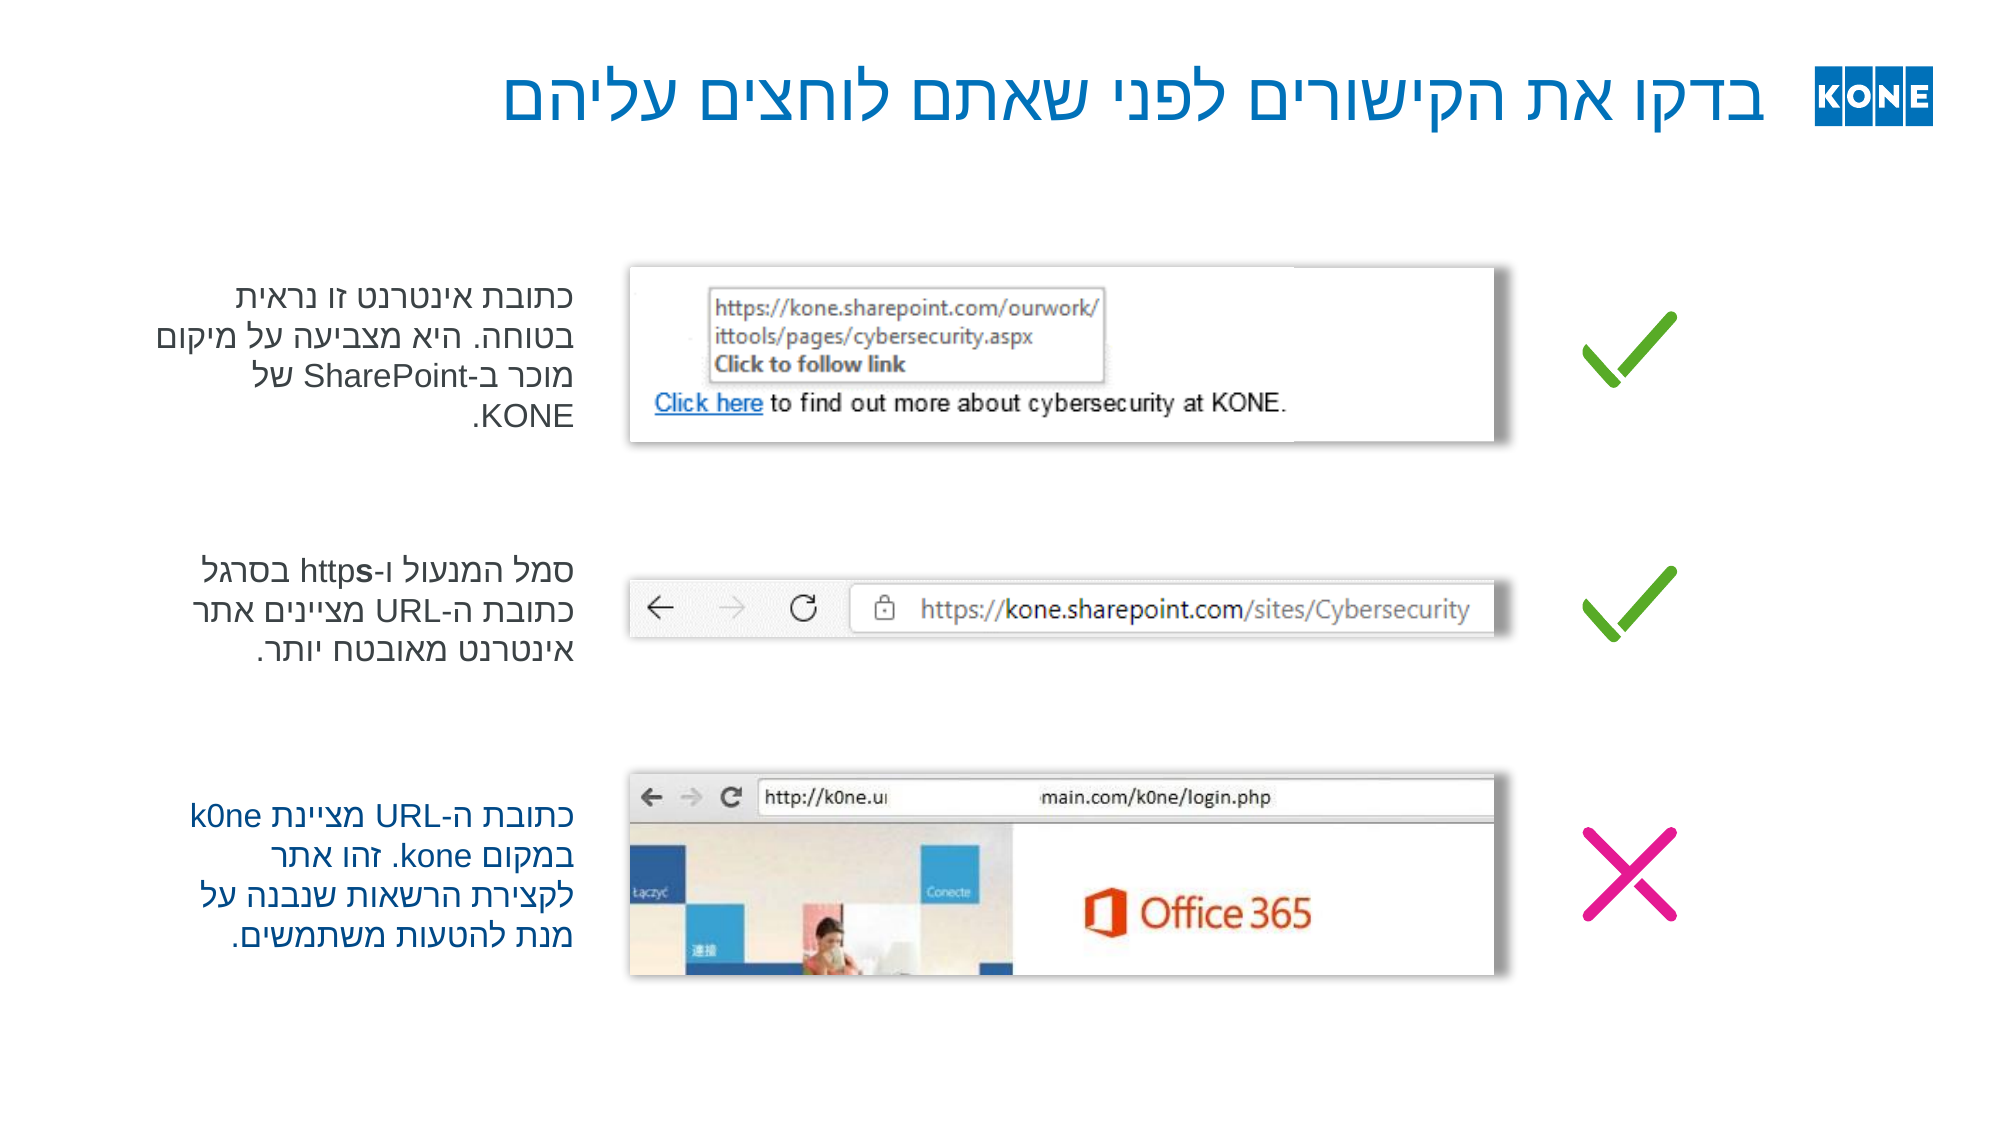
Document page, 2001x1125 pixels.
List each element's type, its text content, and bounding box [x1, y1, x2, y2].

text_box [158, 540, 1677, 677]
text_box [140, 266, 1678, 443]
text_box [158, 774, 1677, 975]
title בדקו את הקישורים לפני שאתם לוחצים עליהם [66, 66, 1768, 208]
